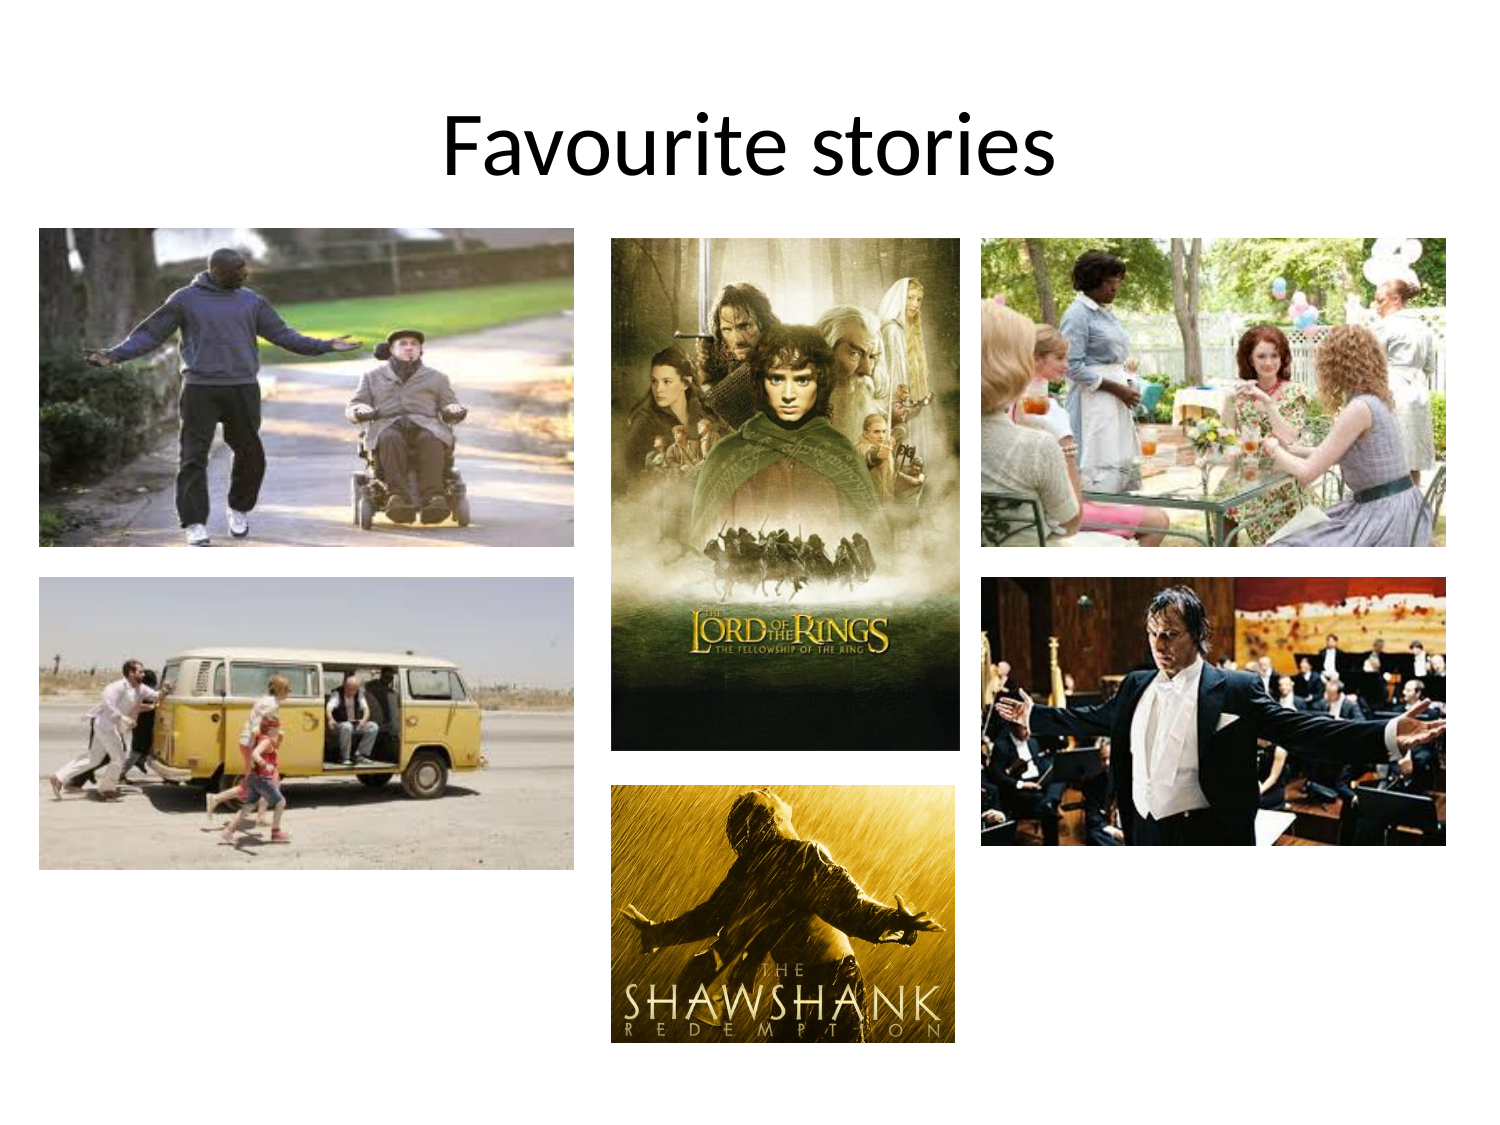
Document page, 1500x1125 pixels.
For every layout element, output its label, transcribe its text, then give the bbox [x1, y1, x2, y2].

picture [981, 576, 1446, 847]
title Favourite stories [75, 45, 1425, 233]
picture [981, 238, 1446, 547]
picture [39, 576, 574, 870]
picture [39, 228, 574, 547]
picture [611, 784, 955, 1043]
picture [611, 238, 960, 751]
